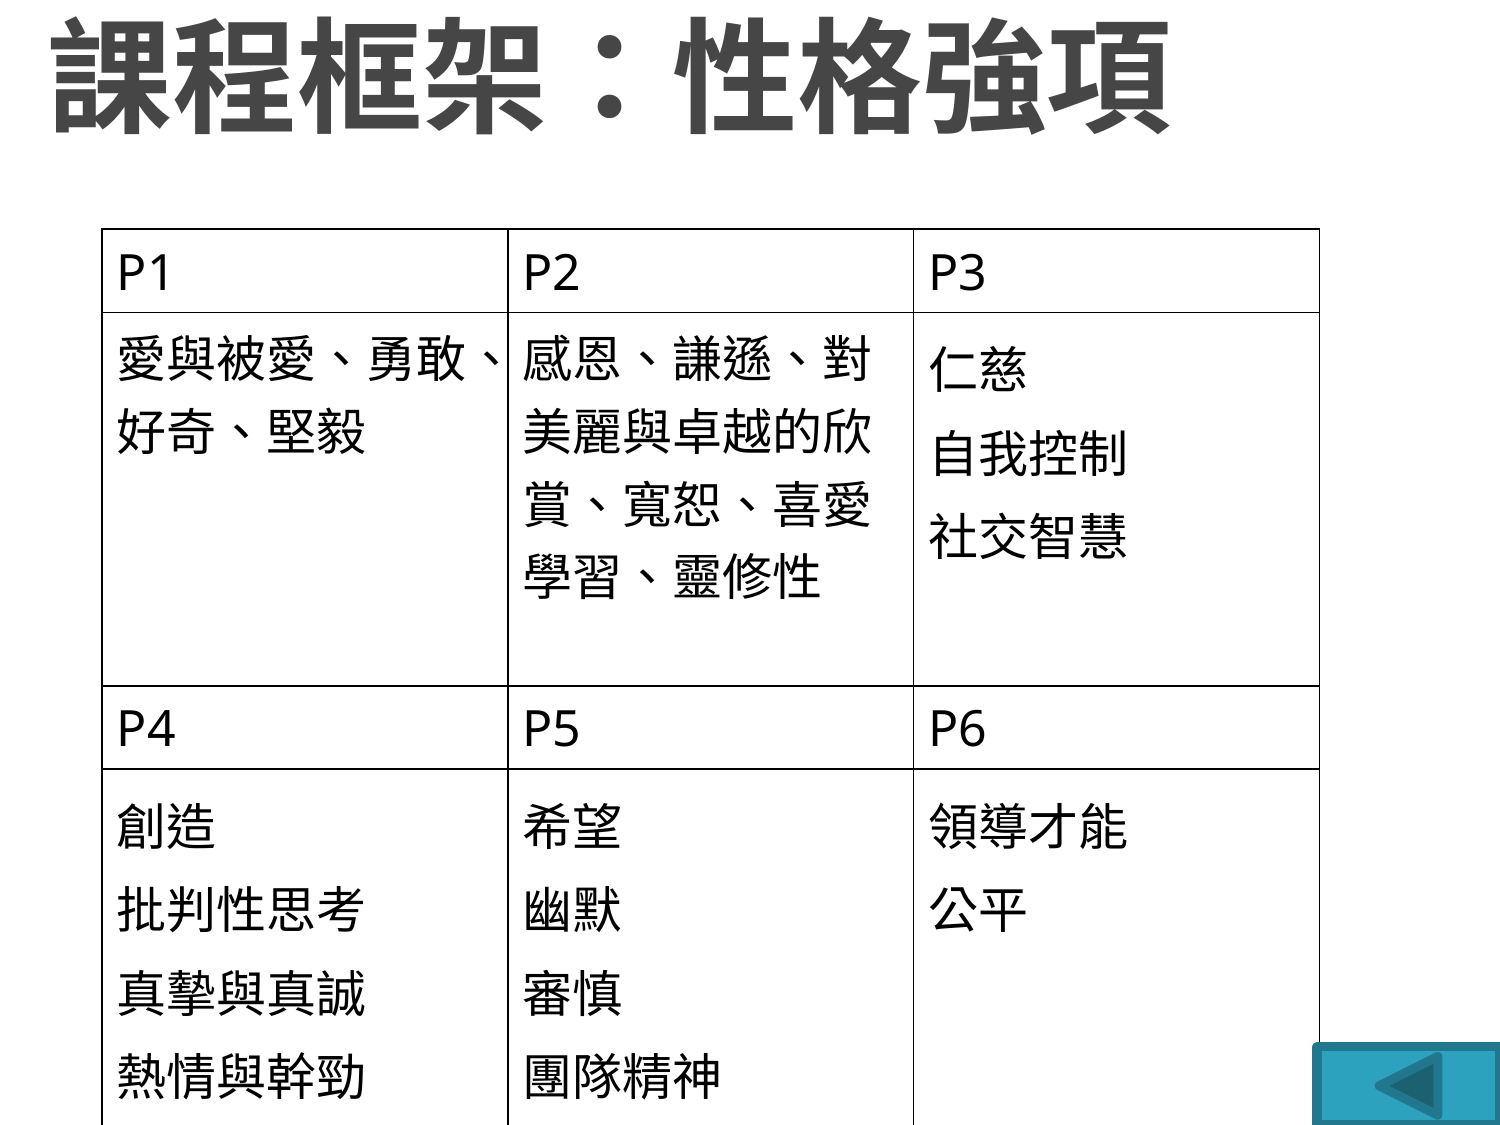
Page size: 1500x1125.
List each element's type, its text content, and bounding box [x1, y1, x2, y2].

table_cell P4 [103, 687, 507, 768]
table_cell 創造 批判性思考 真摰與真誠 熱情與幹勁 洞察力 [103, 770, 507, 1125]
table_cell 仁慈 自我控制 社交智慧 [914, 313, 1319, 685]
table_header P2 [509, 230, 913, 312]
table_cell 領導才能 公平 [914, 770, 1319, 1125]
table_header P1 [103, 230, 507, 312]
text_box [1312, 1042, 1500, 1125]
table_header P3 [914, 230, 1319, 312]
table_cell P5 [509, 687, 913, 768]
title 課程框架：性格強項 [32, 0, 1283, 168]
table_cell P6 [914, 687, 1319, 768]
table_cell 愛與被愛、勇敢、好奇、堅毅 [103, 313, 507, 685]
table_cell 感恩、謙遜、對美麗與卓越的欣賞、寬恕、喜愛學習、靈修性 [509, 313, 913, 685]
table_cell 希望 幽默 審慎 團隊精神 [509, 770, 913, 1125]
